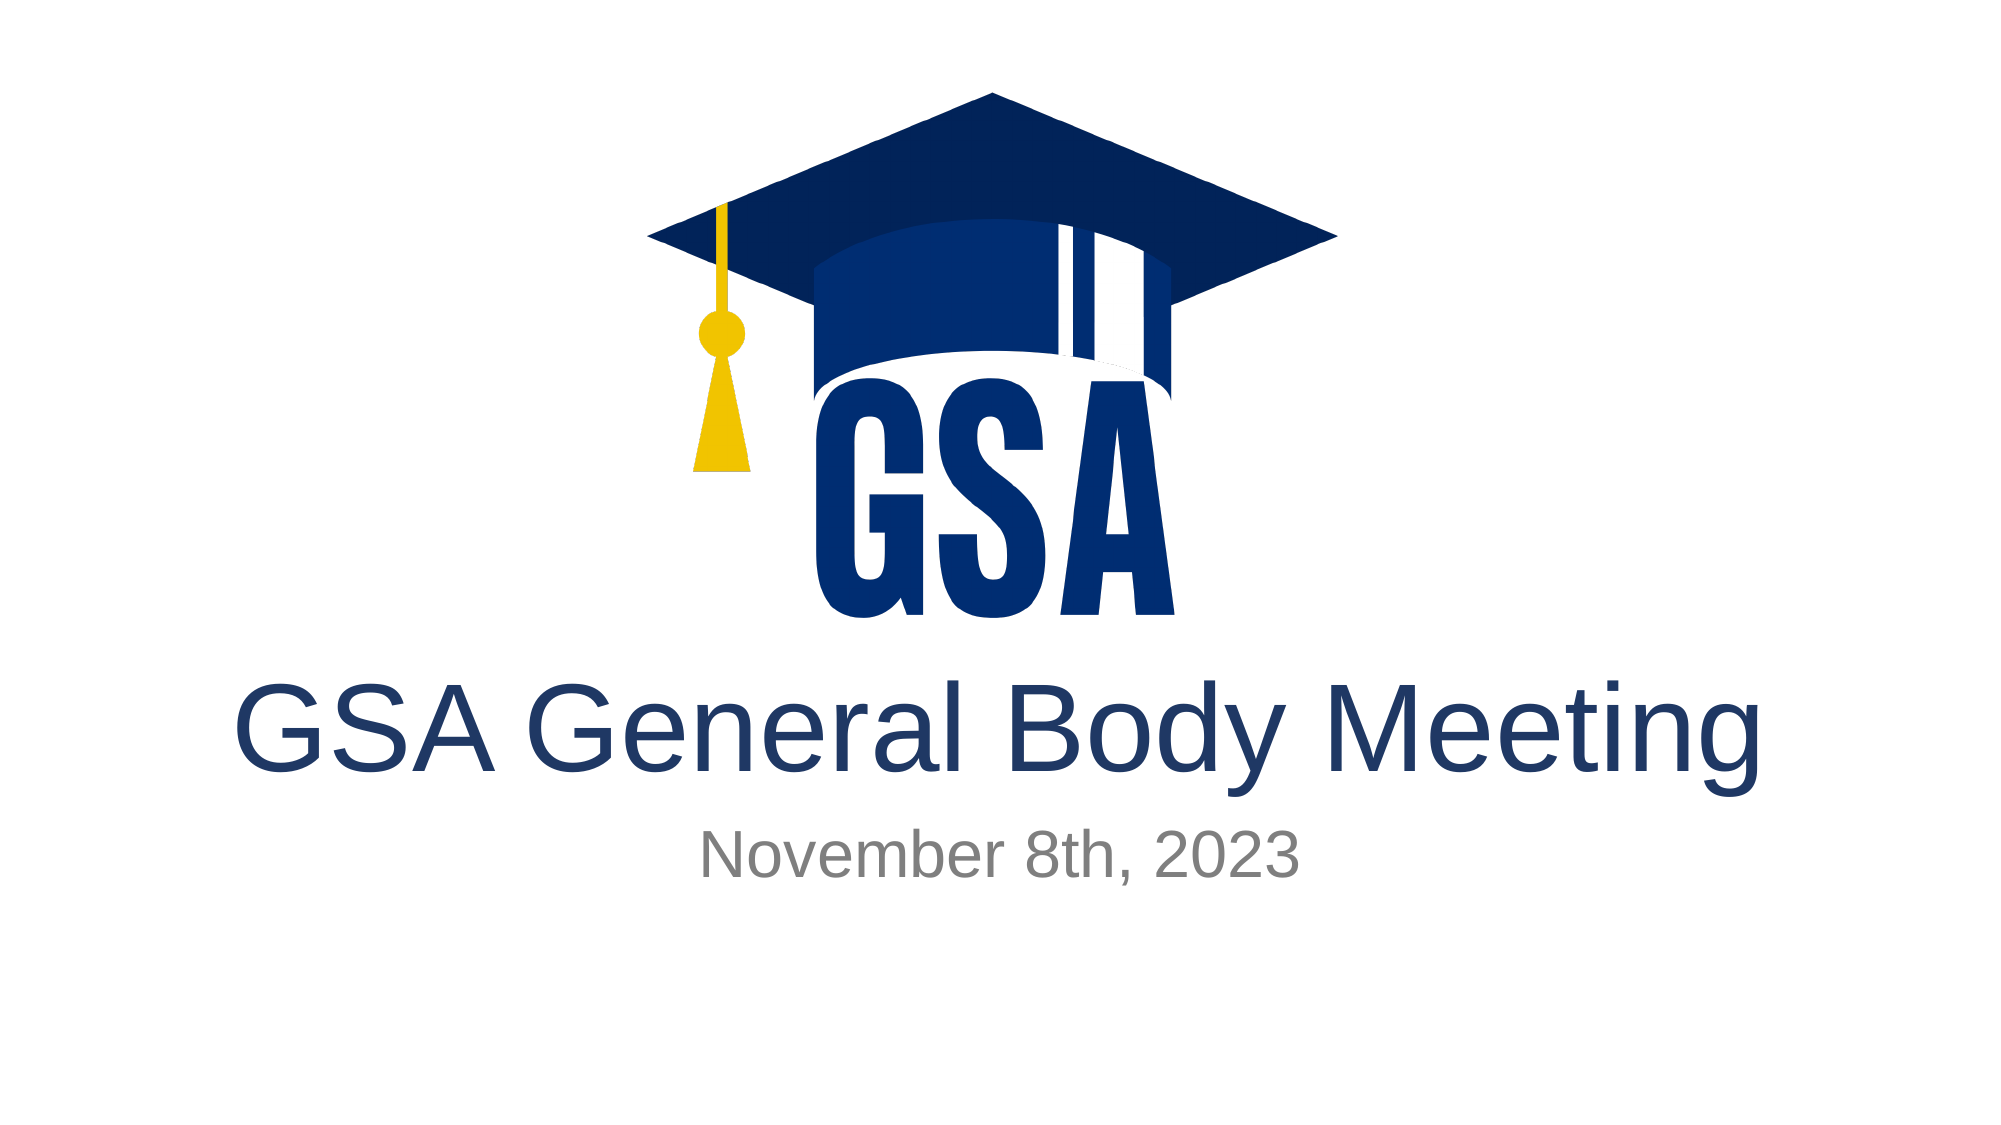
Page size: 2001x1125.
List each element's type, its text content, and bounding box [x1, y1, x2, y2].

list November 8th, 2023 [138, 812, 1863, 1059]
title GSA General Body Meeting [137, 337, 1862, 806]
picture [626, 18, 1359, 751]
